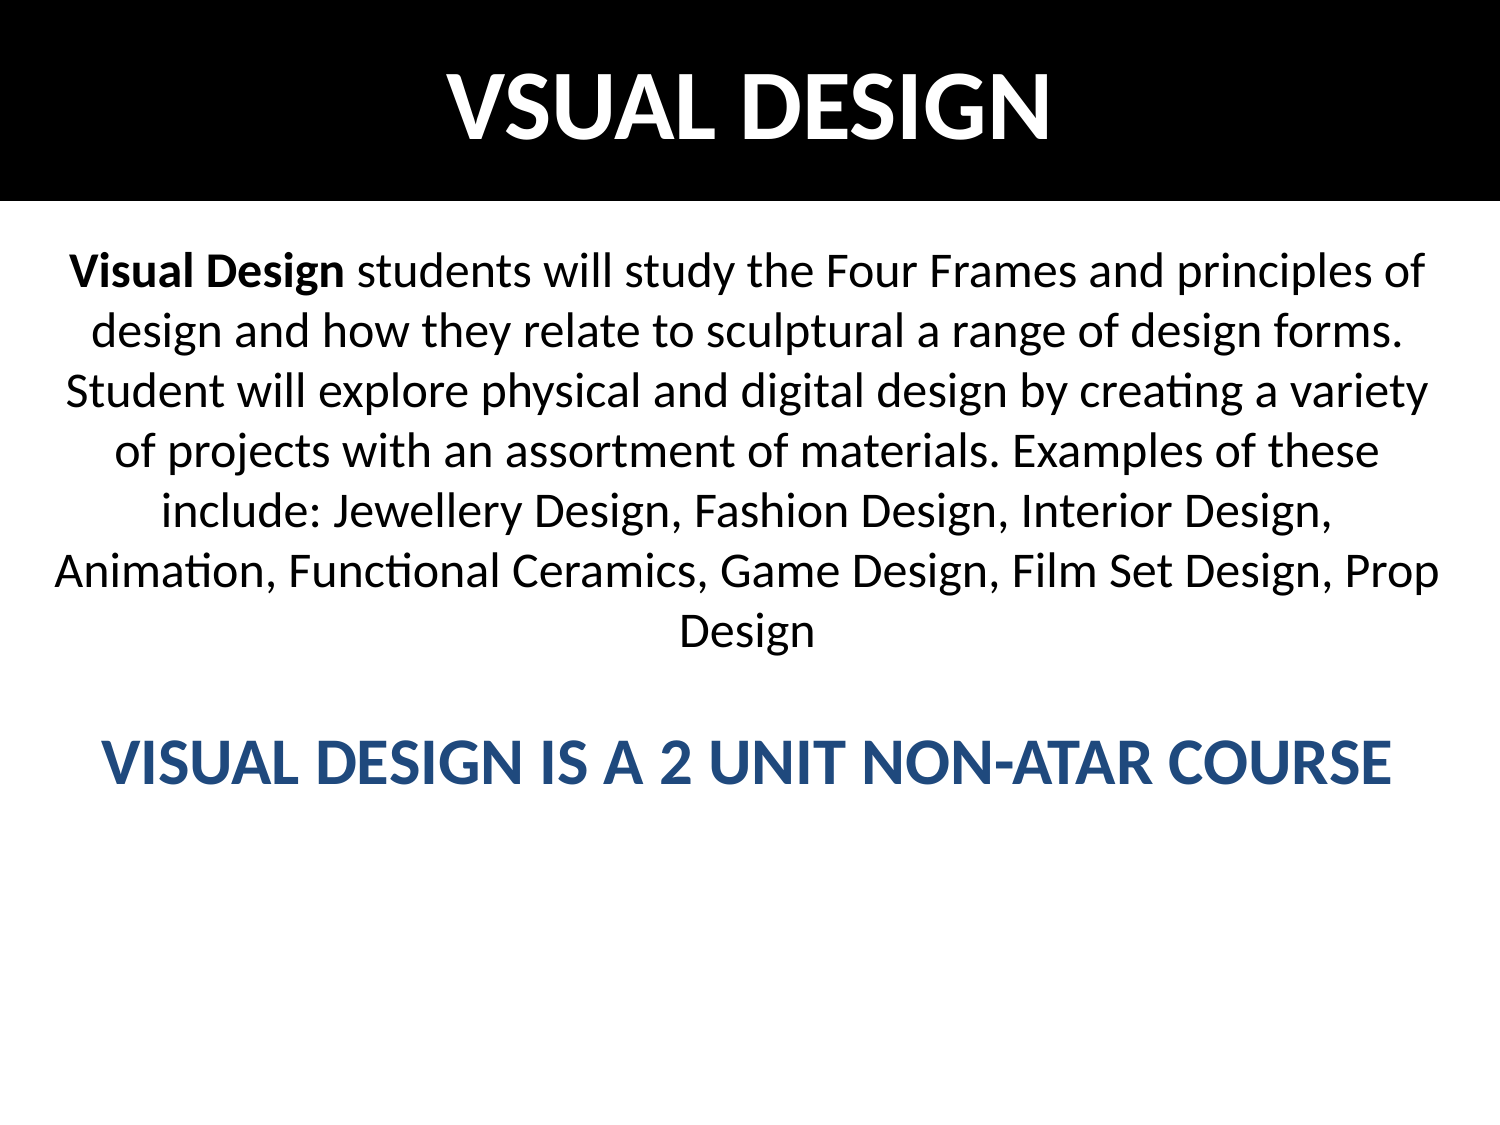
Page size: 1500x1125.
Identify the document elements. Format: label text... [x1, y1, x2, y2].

text_box VSUAL DESIGN [0, 0, 1500, 201]
text_box Visual Design students will study the Four Frames and principles of design and how they relate to sculptural a range of design forms. Student will explore physical and digital design by creating a variety of projects with an assortment of materials. Examples of these include: Jewellery Design, Fashion Design, Interior Design, Animation, Functional Ceramics, Game Design, Film Set Design, Prop Design VISUAL DESIGN IS A 2 UNIT NON-ATAR COURSE [36, 552, 1459, 841]
text_box Visual Design students will study the Four Frames and principles of design and how they relate to sculptural a range of design forms. Student will explore physical and digital design by creating a variety of projects with an assortment of materials. Examples of these include: Jewellery Design, Fashion Design, Interior Design, Animation, Functional Ceramics, Game Design, Film Set Design, Prop Design VISUAL DESIGN IS A 2 UNIT NON-ATAR COURSE [36, 230, 1459, 456]
text_box [36, 456, 1476, 552]
